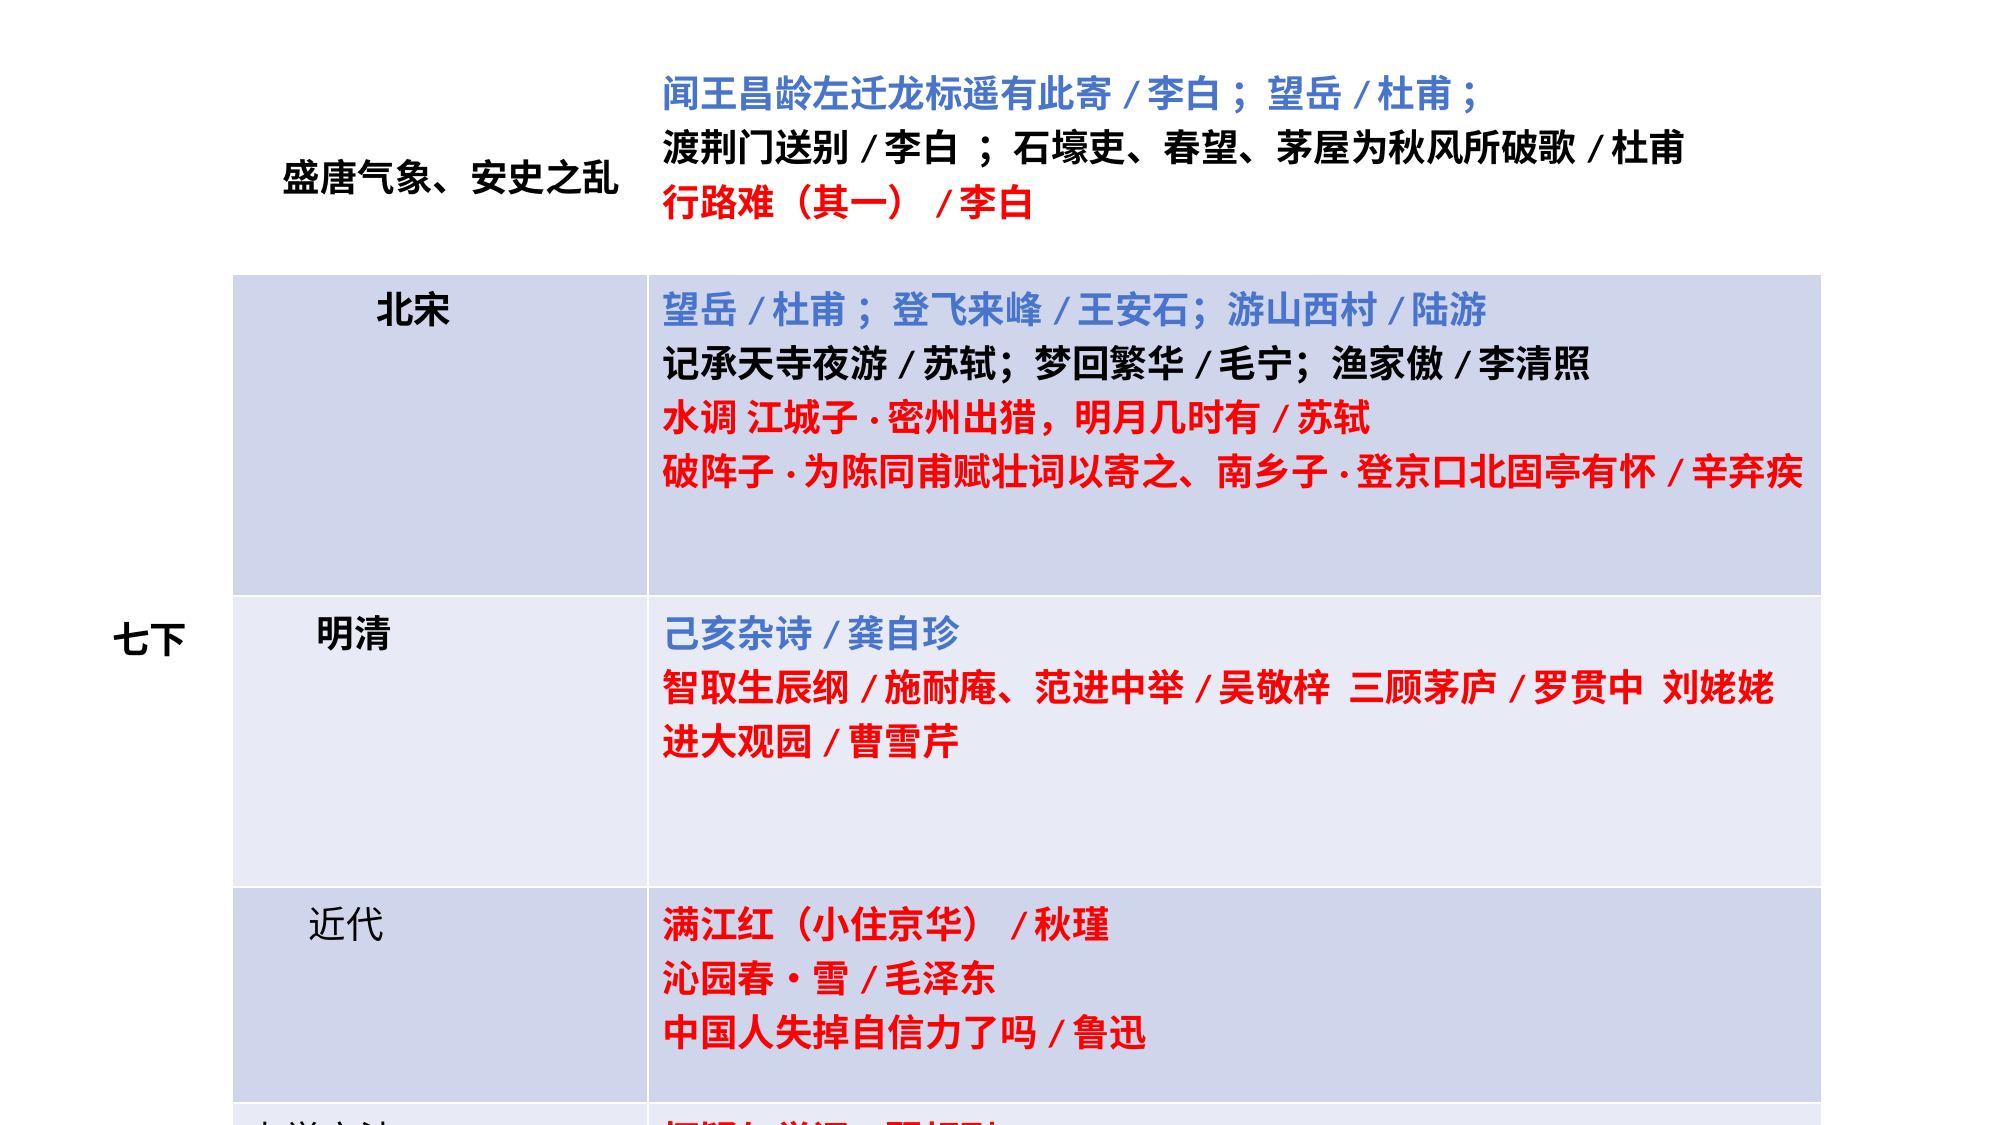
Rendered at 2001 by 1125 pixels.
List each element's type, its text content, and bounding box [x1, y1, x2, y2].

table_cell 史学方法 [233, 1104, 647, 1125]
table_cell 近代 [233, 888, 647, 1102]
table_cell 满江红（小住京华）/秋瑾 沁园春•雪/毛泽东 中国人失掉自信力了吗/鲁迅 [649, 888, 1821, 1102]
table_header 闻王昌龄左迁龙标遥有此寄/李白 ；望岳/杜甫 ； 渡荆门送别/李白 ；石壕吏、春望、茅屋为秋风所破歌/杜甫 行路难（其一）/李白 [649, 57, 1821, 269]
table_header 盛唐气象、安史之乱 [233, 57, 647, 269]
table_cell 怀疑与学问/顾颉刚 [649, 1104, 1821, 1125]
table_cell 己亥杂诗/龚自珍 智取生辰纲/施耐庵、范进中举/吴敬梓 三顾茅庐/罗贯中 刘姥姥进大观园/曹雪芹 [649, 597, 1821, 886]
table_cell 望岳/杜甫 ；登飞来峰/王安石；游山西村/陆游 记承天寺夜游/苏轼；梦回繁华/毛宁；渔家傲/李清照 水调 江城子·密州出猎，明月几时有/苏轼 破阵子·为陈同甫赋壮词以寄之、南乡子·登京口北固亭有怀/辛弃疾 [649, 275, 1821, 595]
table_cell 北宋 [233, 275, 647, 595]
table_cell 明清 [233, 597, 647, 886]
table_header 七下 [98, 57, 231, 1125]
